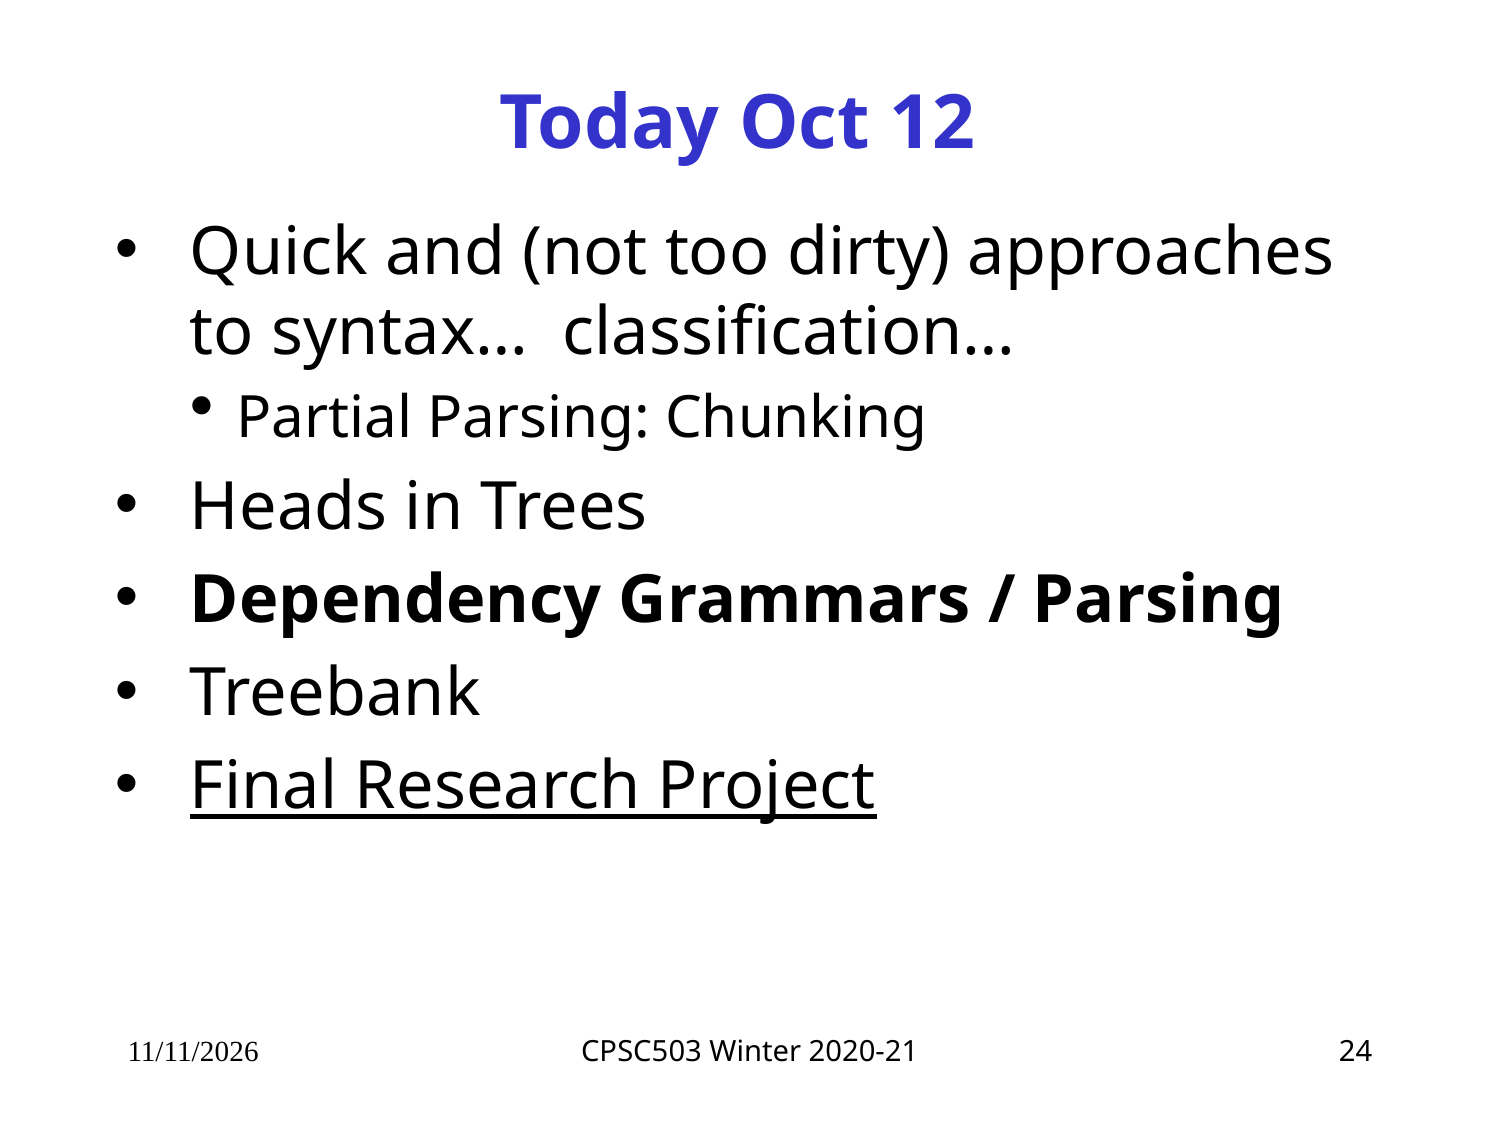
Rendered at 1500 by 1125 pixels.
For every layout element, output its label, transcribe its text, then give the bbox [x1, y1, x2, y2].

slide_number 24 [1074, 1024, 1388, 1101]
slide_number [112, 1024, 426, 1101]
footer CPSC503 Winter 2020-21 [512, 1024, 988, 1101]
title Today Oct 12 [99, 24, 1376, 199]
list Quick and (not too dirty) approaches to syntax… classification… Partial Parsing: Chunking Heads in Trees Dependency Grammars / Parsing Treebank Final Research Project [99, 199, 1413, 963]
